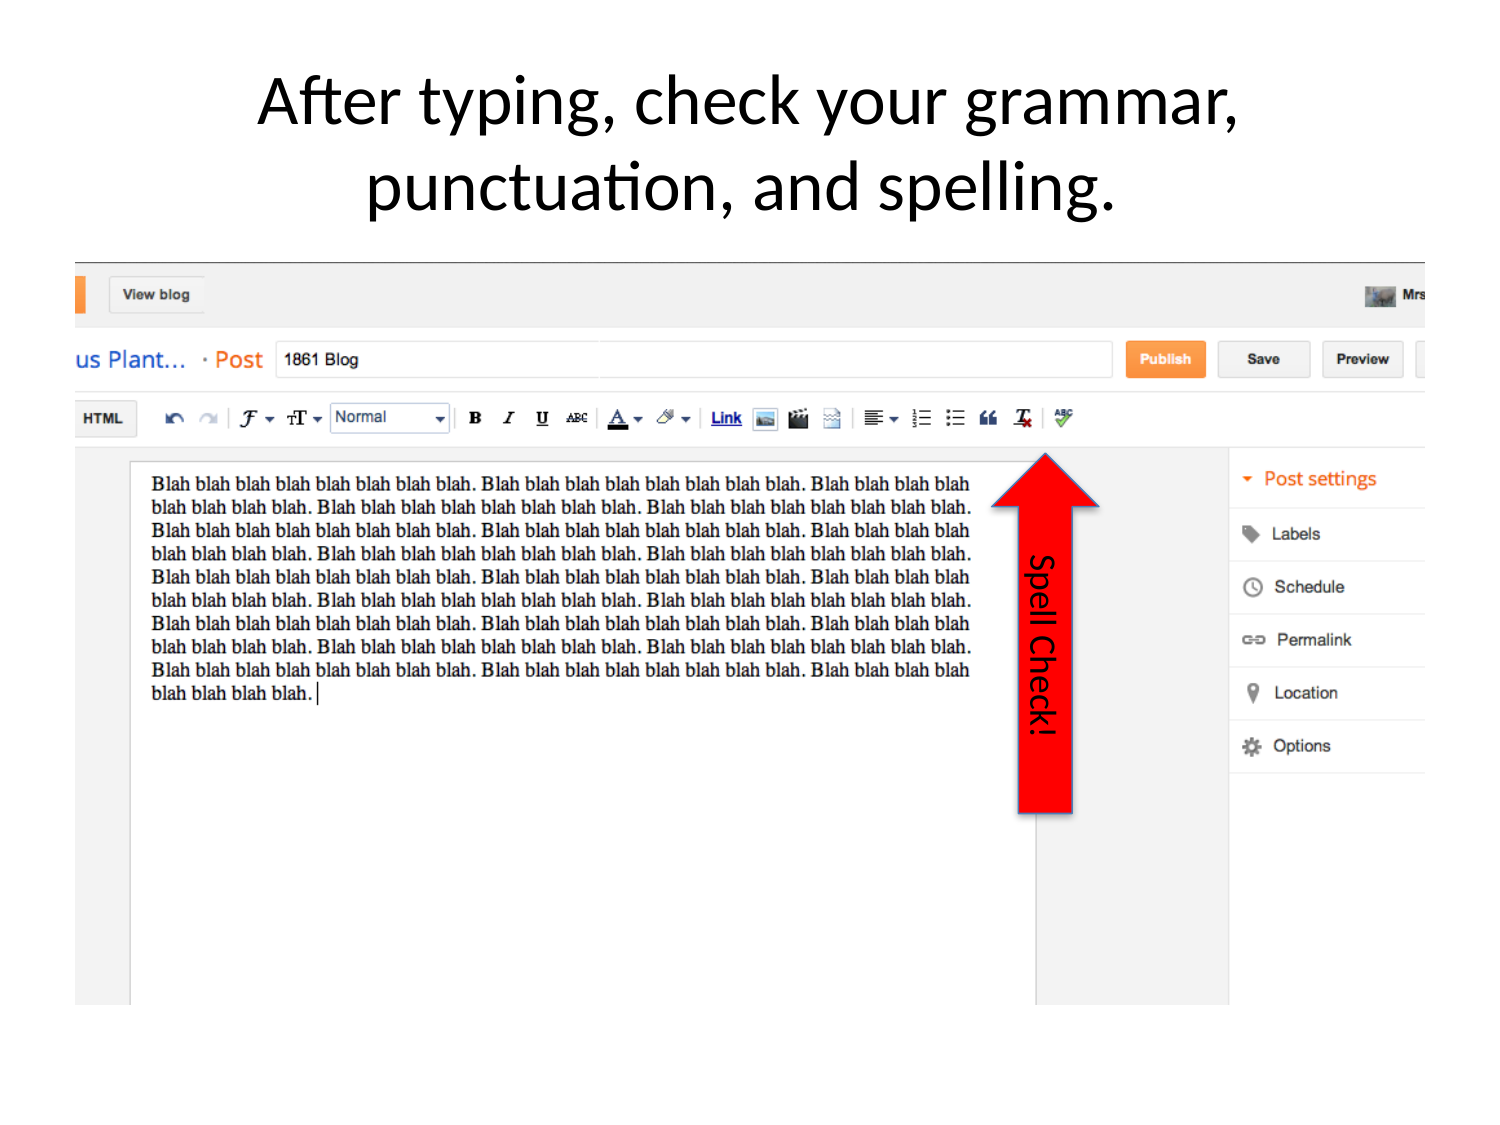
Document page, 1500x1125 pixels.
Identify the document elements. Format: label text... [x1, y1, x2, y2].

title After typing, check your grammar, punctuation, and spelling. [75, 45, 1425, 233]
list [74, 262, 1426, 1006]
